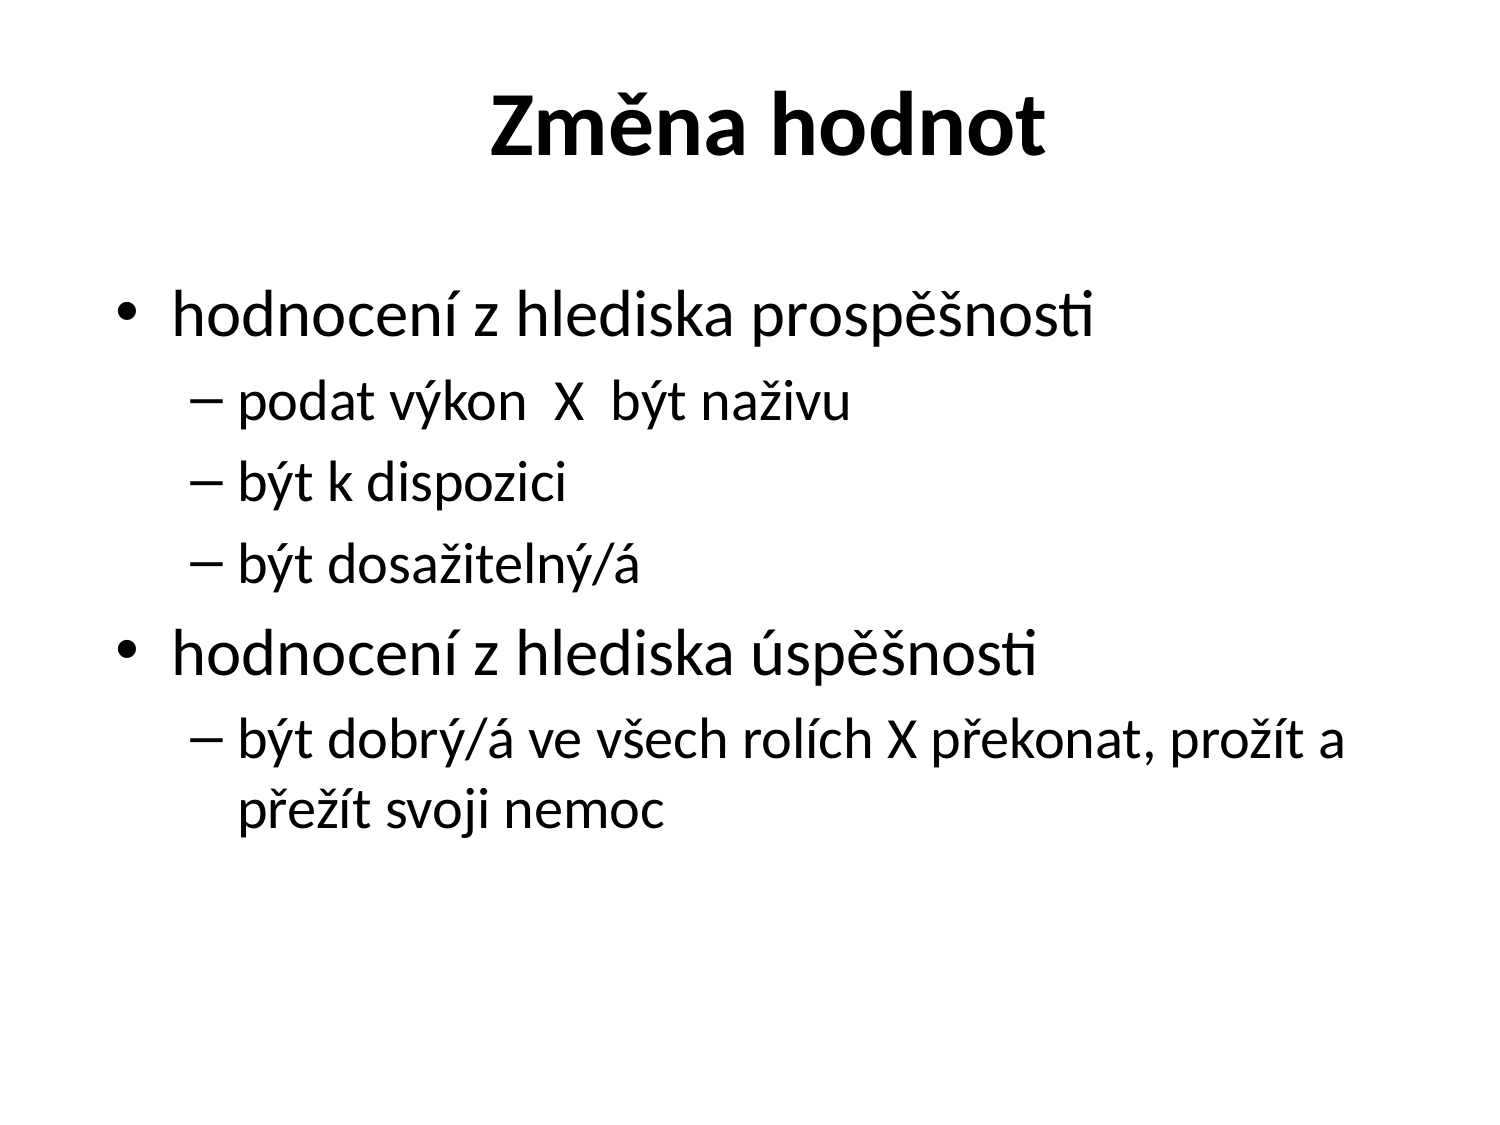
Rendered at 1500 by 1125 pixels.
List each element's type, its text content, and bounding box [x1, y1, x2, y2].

list hodnocení z hlediska prospěšnosti podat výkon X být naživu být k dispozici být dosažitelný/á hodnocení z hlediska úspěšnosti být dobrý/á ve všech rolích X překonat, prožít a přežít svoji nemoc [100, 262, 1438, 1000]
title Změna hodnot [100, 37, 1438, 200]
